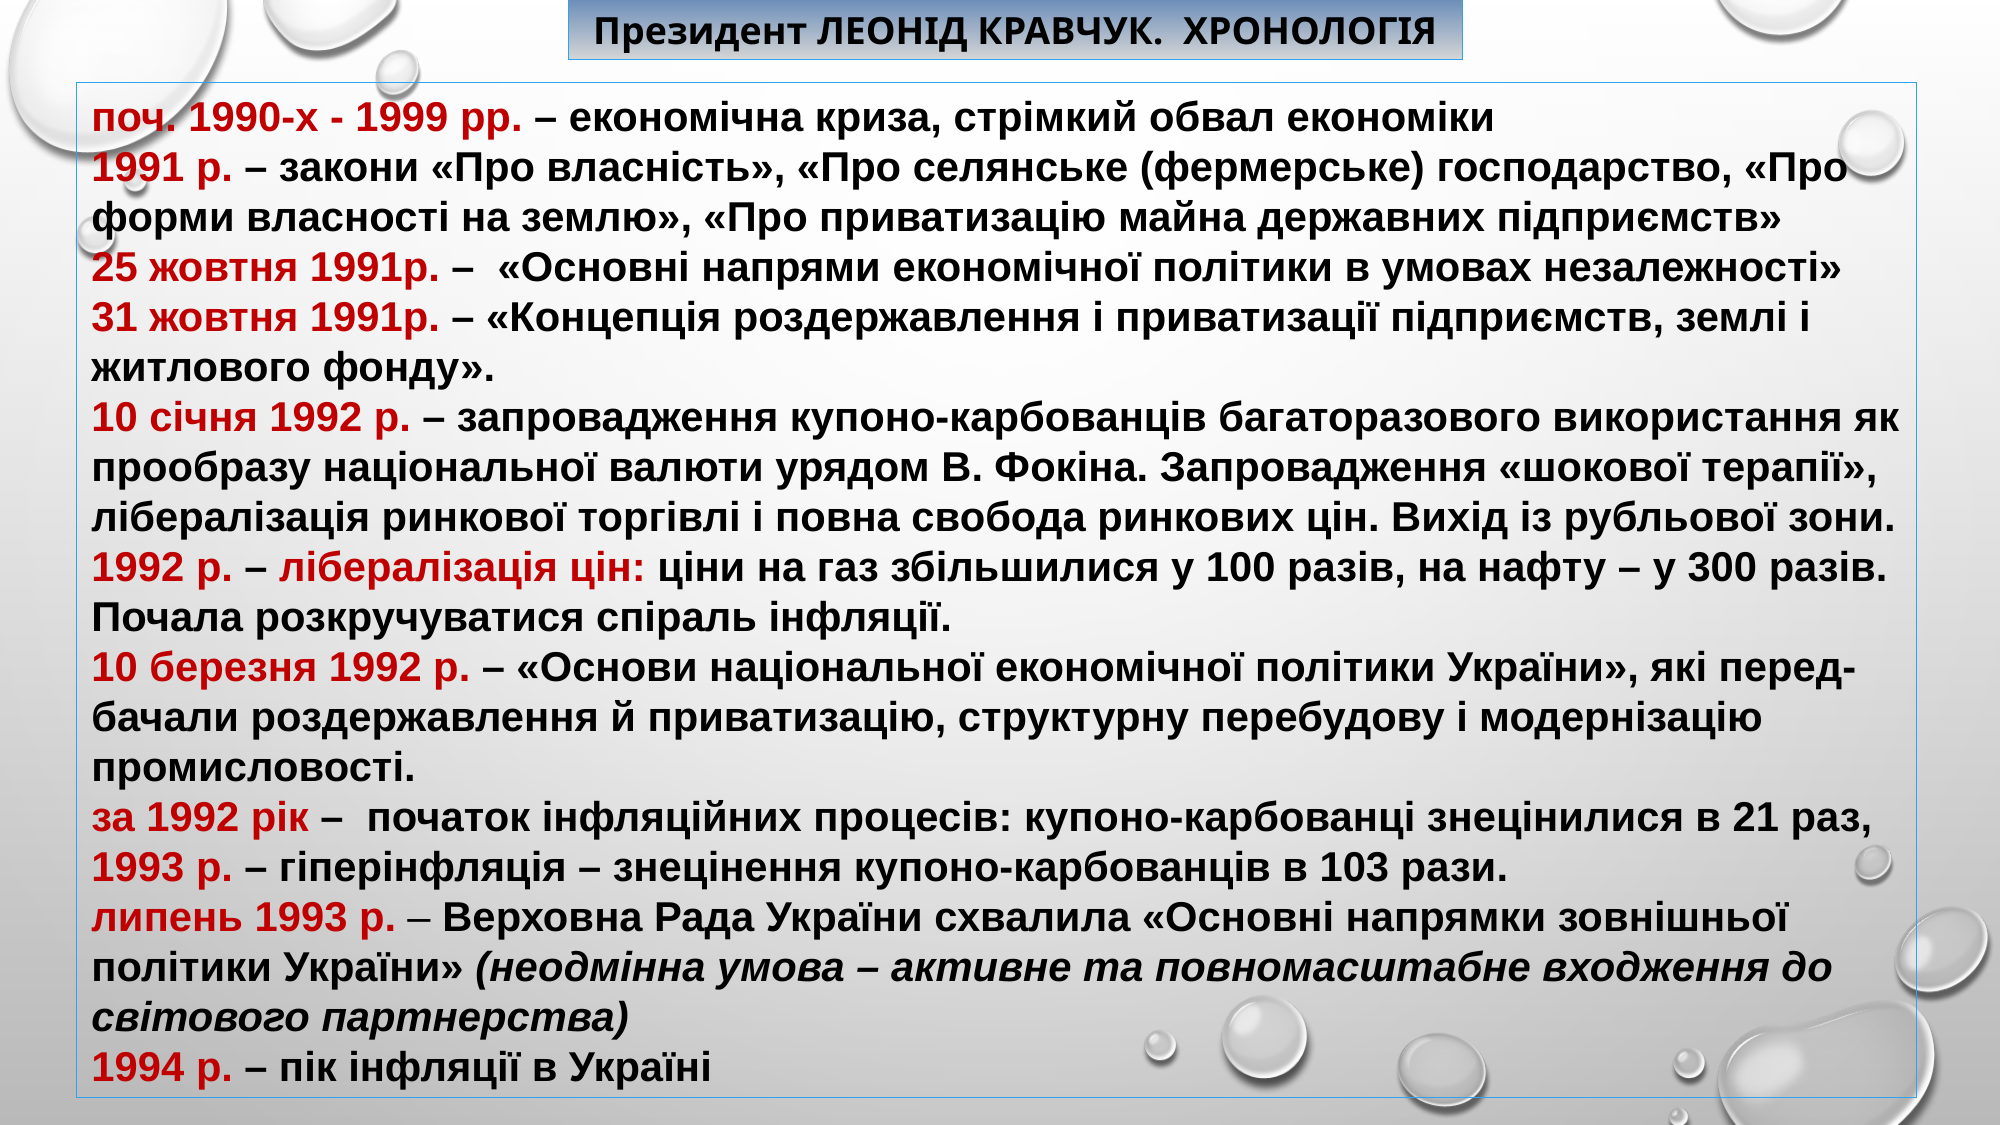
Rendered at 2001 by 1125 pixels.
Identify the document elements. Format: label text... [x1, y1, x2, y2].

picture [0, 0, 2000, 1125]
text_box Президент ЛЕОНІД КРАВЧУК. ХРОНОЛОГІЯ [568, 0, 1463, 60]
text_box поч. 1990-х - 1999 рр. – економічна криза, стрімкий обвал економіки 1991 р. – закони «Про власність», «Про селянське (фермерське) господарство, «Про форми власності на землю», «Про приватизацію майна державних підприємств» 25 жовтня 1991р. – «Основні напрями економічної політики в умовах незалежності» 31 жовтня 1991р. – «Концепція роздержавлення і приватизації підприємств, землі і житлового фонду». 10 січня 1992 р. – запровадження купоно-карбованців багаторазового використання як прообразу національної валюти урядом В. Фокіна. Запровадження «шокової терапії», лібералізація ринкової торгівлі і повна свобода ринкових цін. Вихід із рубльової зони. 1992 р. – лібералізація цін: ціни на газ збільшилися у 100 разів, на нафту – у 300 разів. Почала розкручуватися спіраль інфляції. 10 березня 1992 р. – «Основи національної економічної політики України», які перед-бачали роздержавлення й приватизацію, структурну перебудову і модернізацію промисловості. за 1992 рік – початок інфляційних процесів: купоно-карбованці знецінилися в 21 раз, 1993 р. – гіперінфляція – знецінення купоно-карбованців в 103 рази. липень 1993 р. – Верховна Рада України схвалила «Основні напрямки зовнішньої політики України» (неодмінна умова – активне та повномасштабне входження до світового партнерства) 1994 р. – пік інфляції в Україні [76, 82, 1917, 1098]
